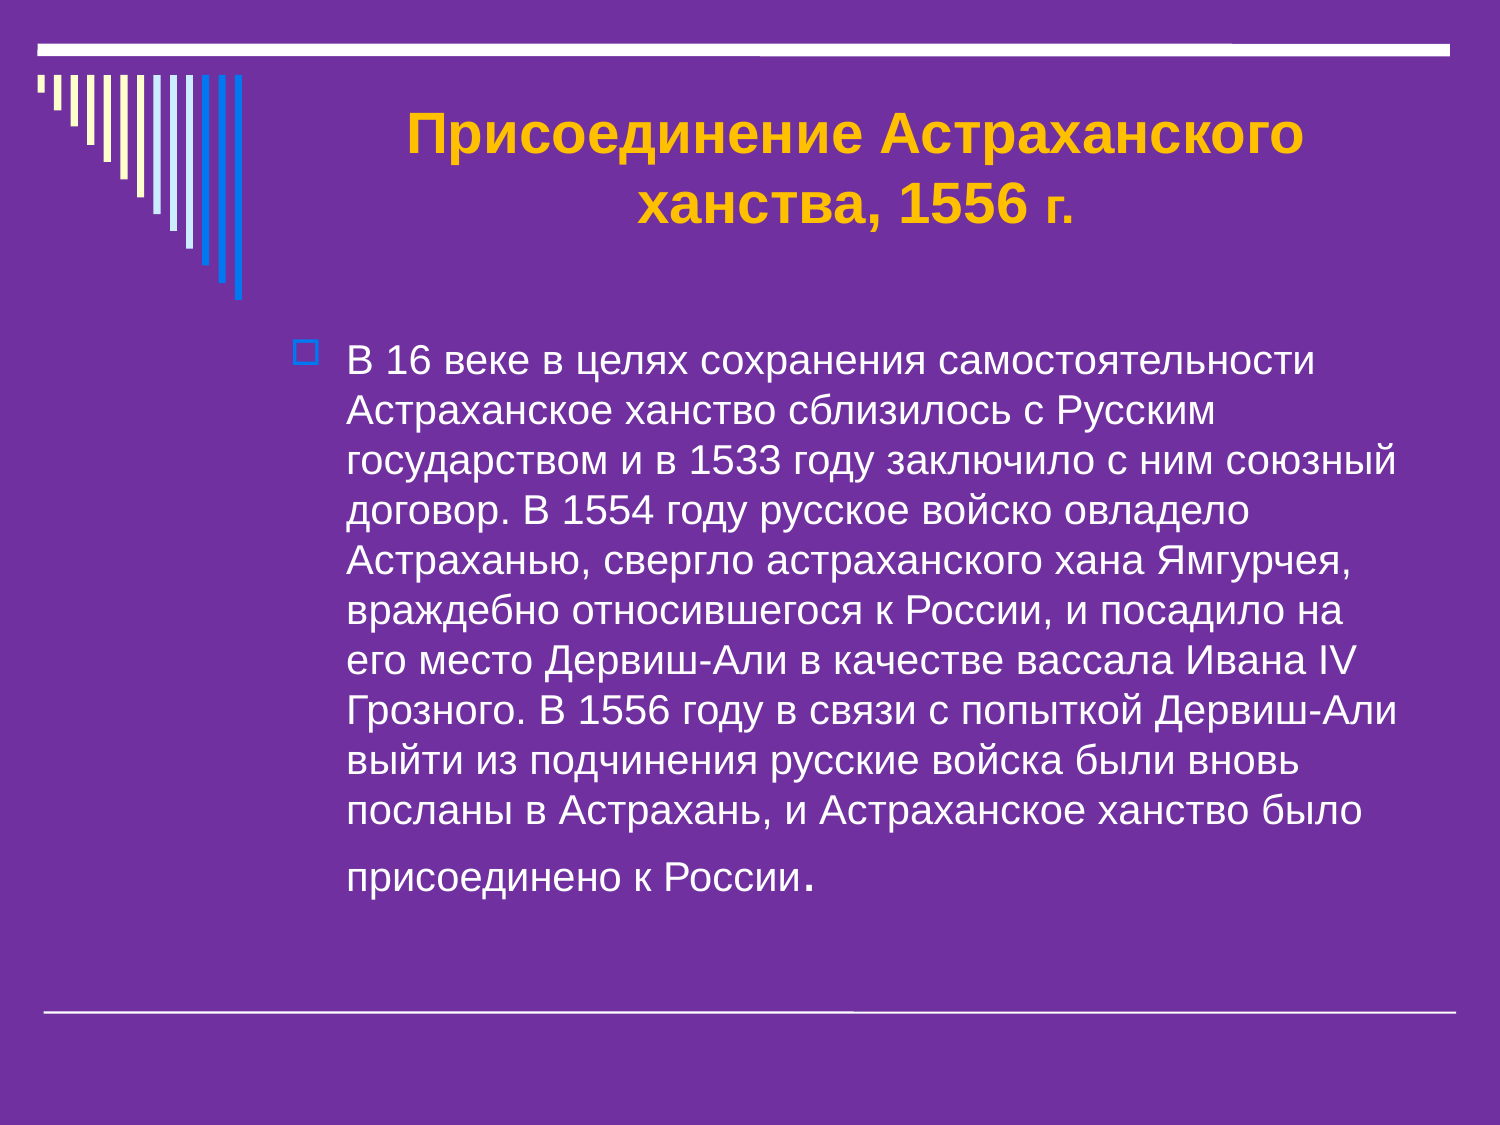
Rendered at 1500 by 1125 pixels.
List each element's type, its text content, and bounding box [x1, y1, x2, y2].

list В 16 веке в целях сохранения самостоятельности Астраханское ханство сблизилось с Русским государством и в 1533 году заключило с ним союзный договор. В 1554 году русское войско овладело Астраханью, свергло астраханского хана Ямгурчея, враждебно относившегося к России, и посадило на его место Дервиш-Али в качестве вассала Ивана IV Грозного. В 1556 году в связи с попыткой Дервиш-Али выйти из подчинения русские войска были вновь посланы в Астрахань, и Астраханское ханство было присоединено к России. [274, 324, 1426, 1001]
title Присоединение Астраханского ханства, 1556 г. [280, 58, 1432, 272]
